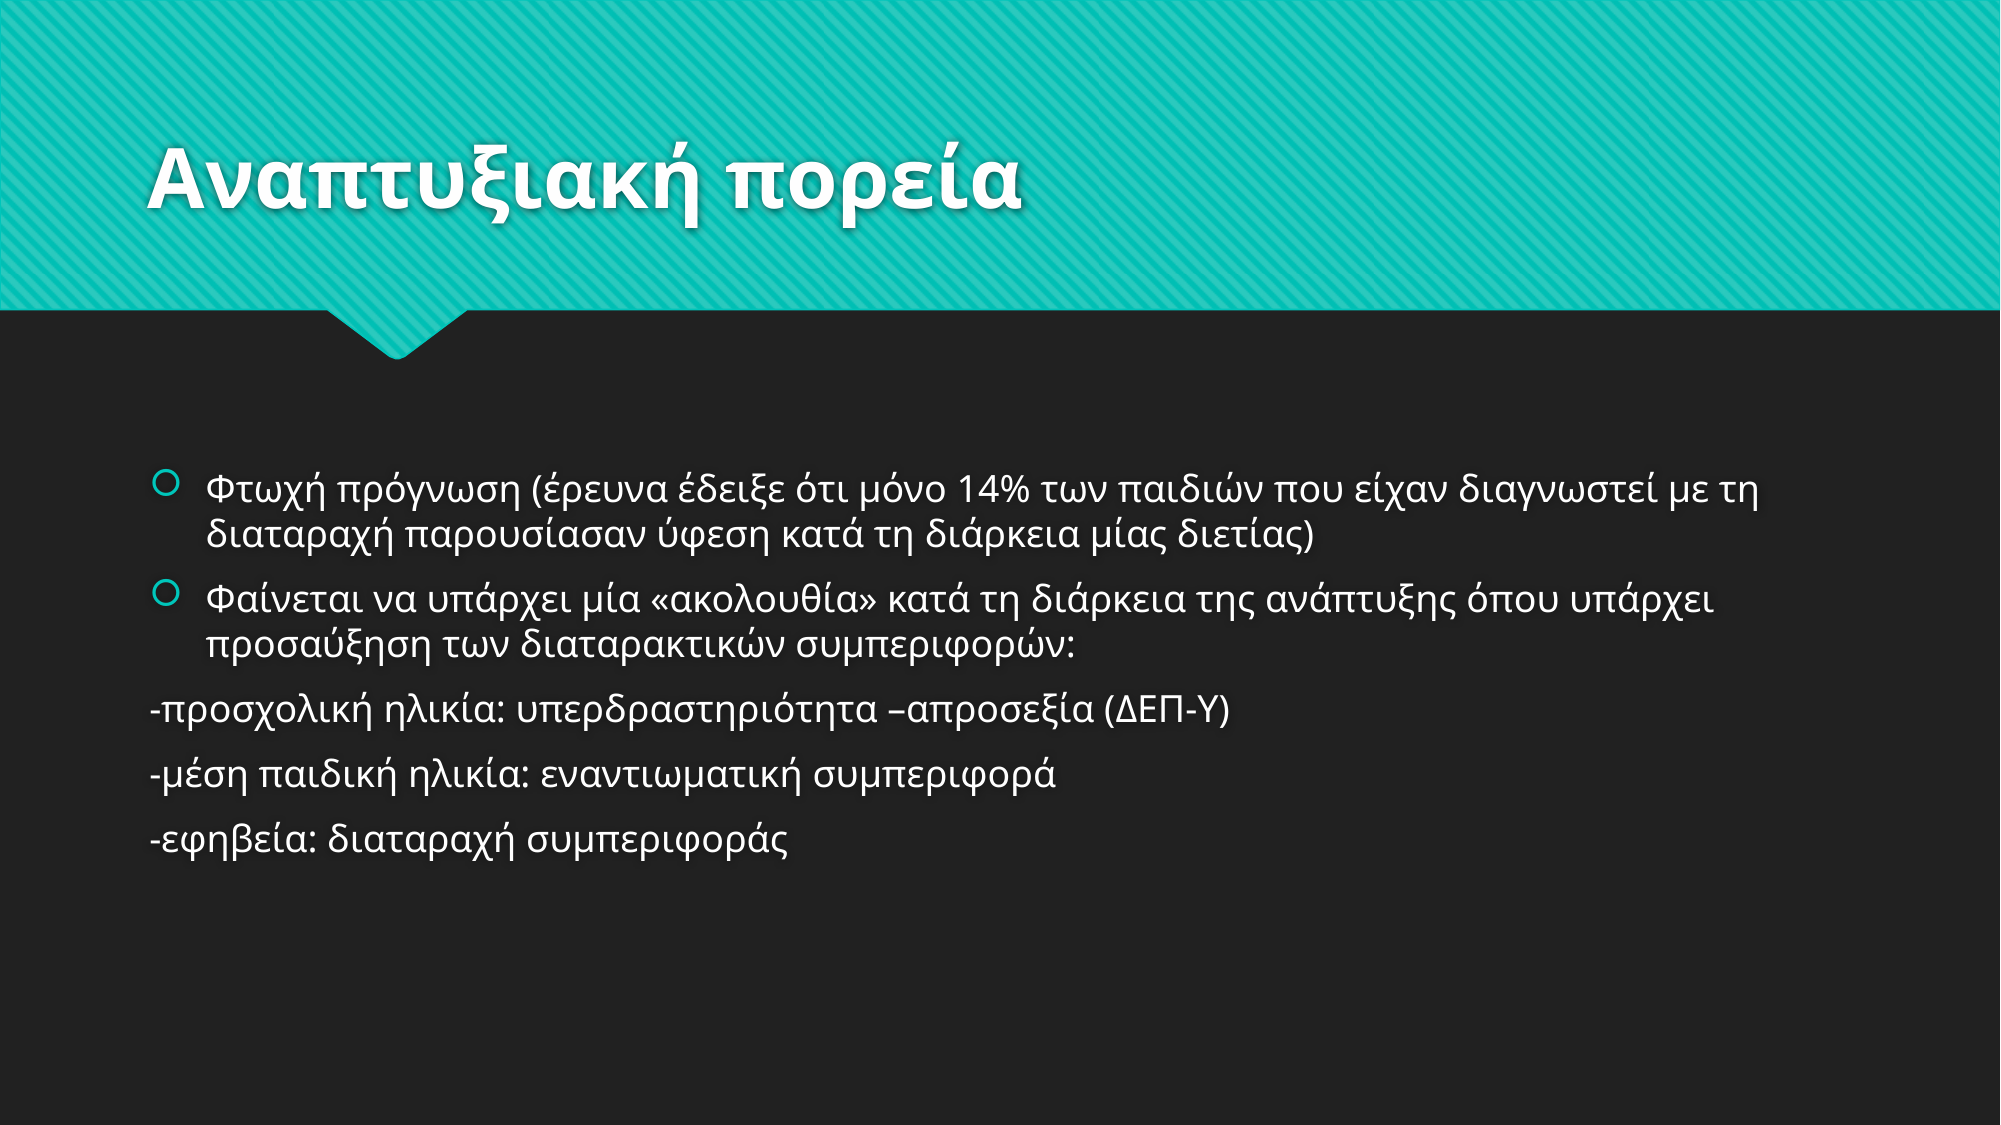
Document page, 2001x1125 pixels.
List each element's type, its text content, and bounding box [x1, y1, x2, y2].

list Φτωχή πρόγνωση (έρευνα έδειξε ότι μόνο 14% των παιδιών που είχαν διαγνωστεί με τη διαταραχή παρουσίασαν ύφεση κατά τη διάρκεια μίας διετίας) Φαίνεται να υπάρχει μία «ακολουθία» κατά τη διάρκεια της ανάπτυξης όπου υπάρχει προσαύξηση των διαταρακτικών συμπεριφορών: -προσχολική ηλικία: υπερδραστηριότητα –απροσεξία (ΔΕΠ-Υ) -μέση παιδική ηλικία: εναντιωματική συμπεριφορά -εφηβεία: διαταραχή συμπεριφοράς [134, 364, 1866, 962]
title Αναπτυξιακή πορεία [132, 73, 1868, 233]
